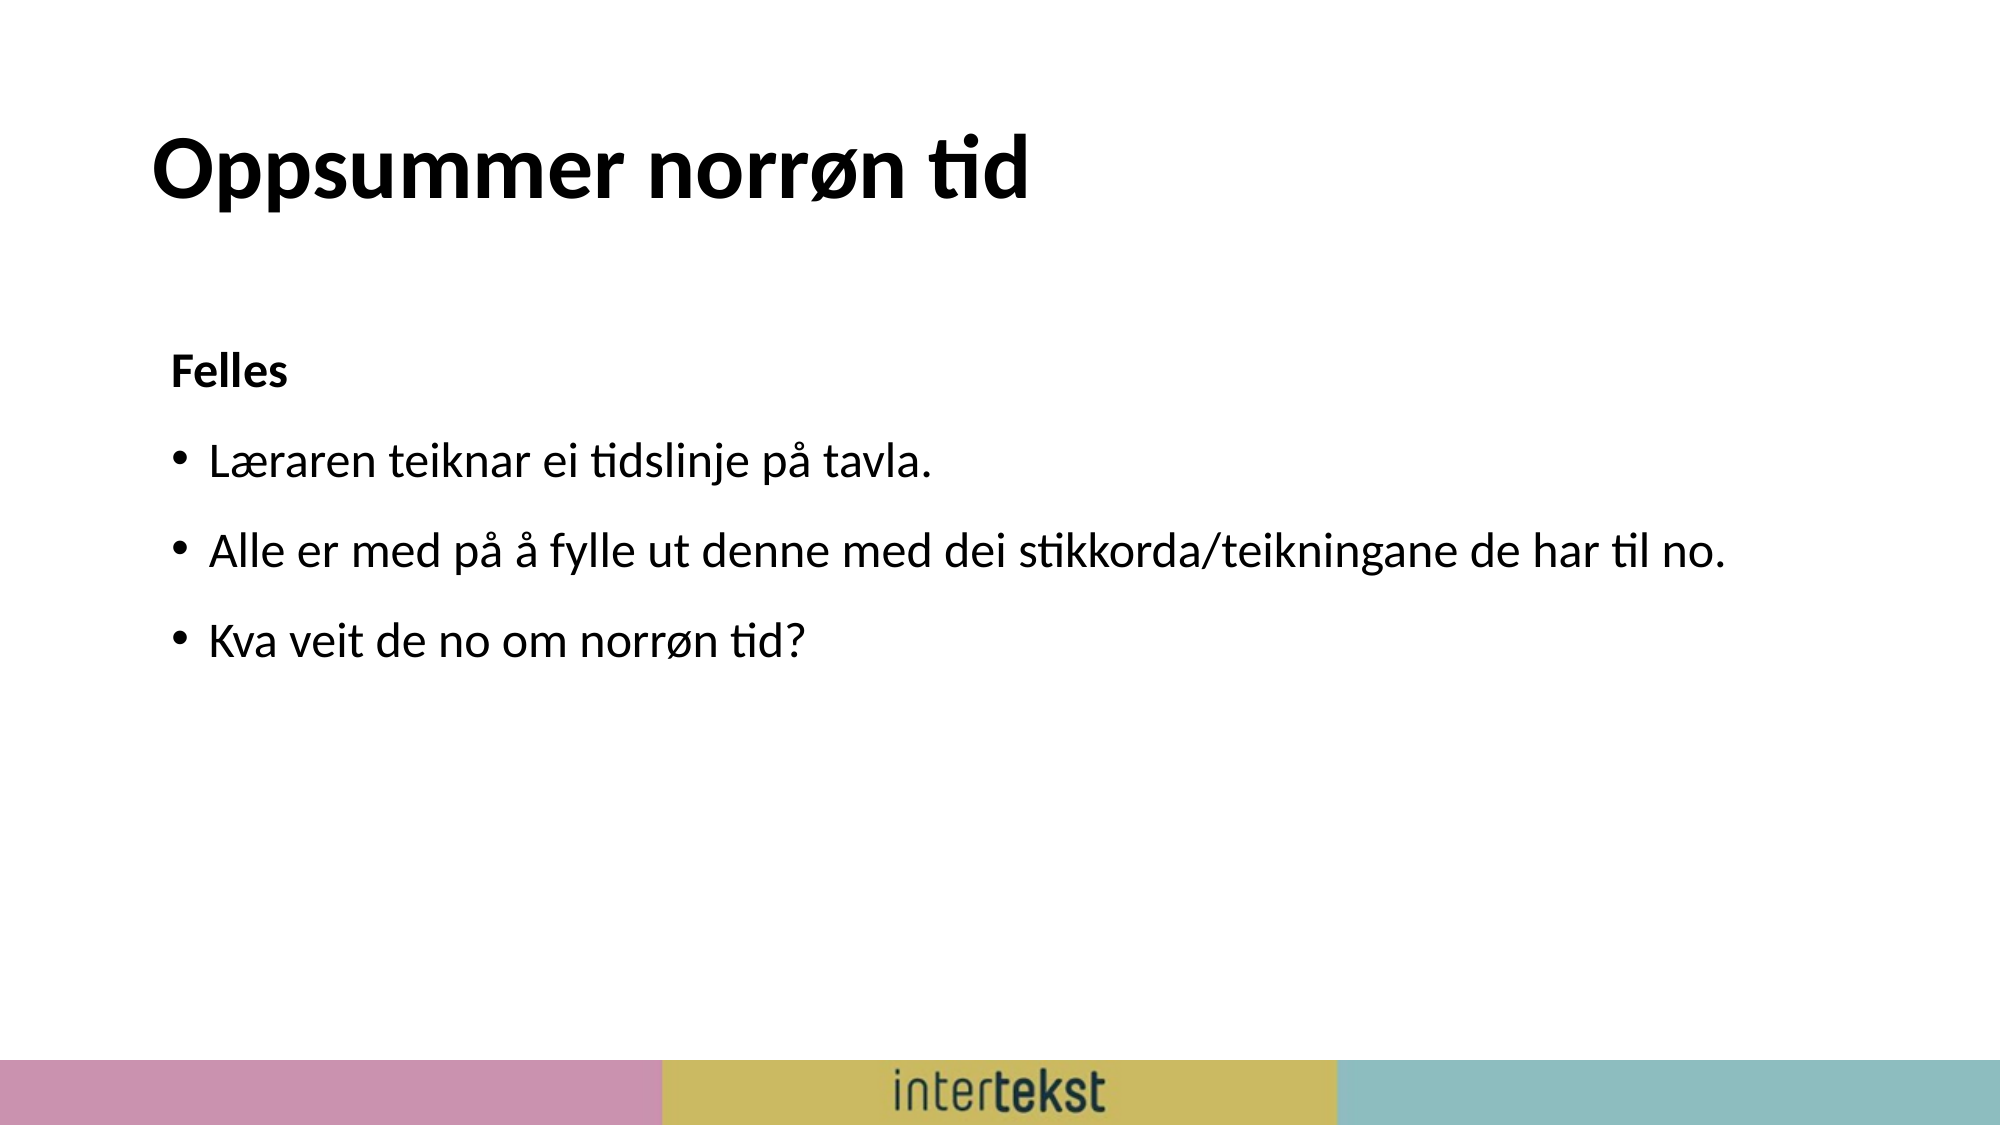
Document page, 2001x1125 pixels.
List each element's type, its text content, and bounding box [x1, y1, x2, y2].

list Felles Læraren teiknar ei tidslinje på tavla. Alle er med på å fylle ut denne med dei stikkorda/teikningane de har til no. Kva veit de no om norrøn tid? [137, 299, 1863, 1014]
title Oppsummer norrøn tid [137, 59, 1863, 278]
picture [0, 1060, 2000, 1125]
